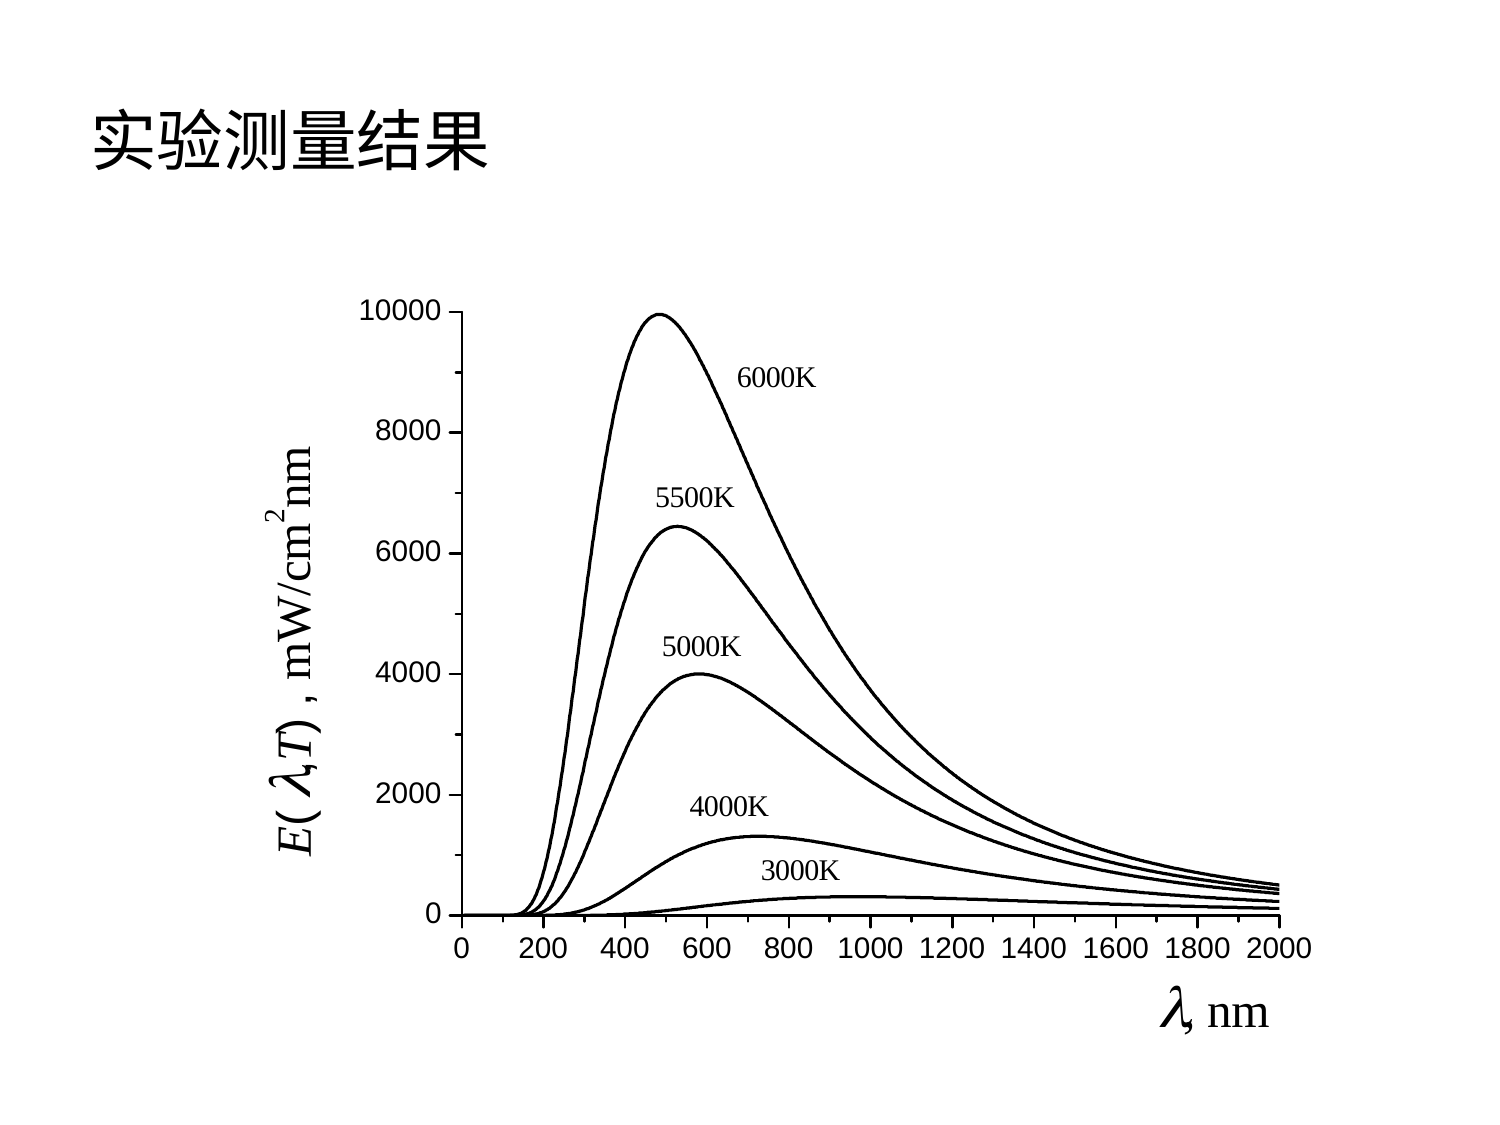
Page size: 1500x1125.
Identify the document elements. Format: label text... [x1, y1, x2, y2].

title 实验测量结果 [75, 45, 1425, 233]
picture [194, 229, 1377, 1102]
